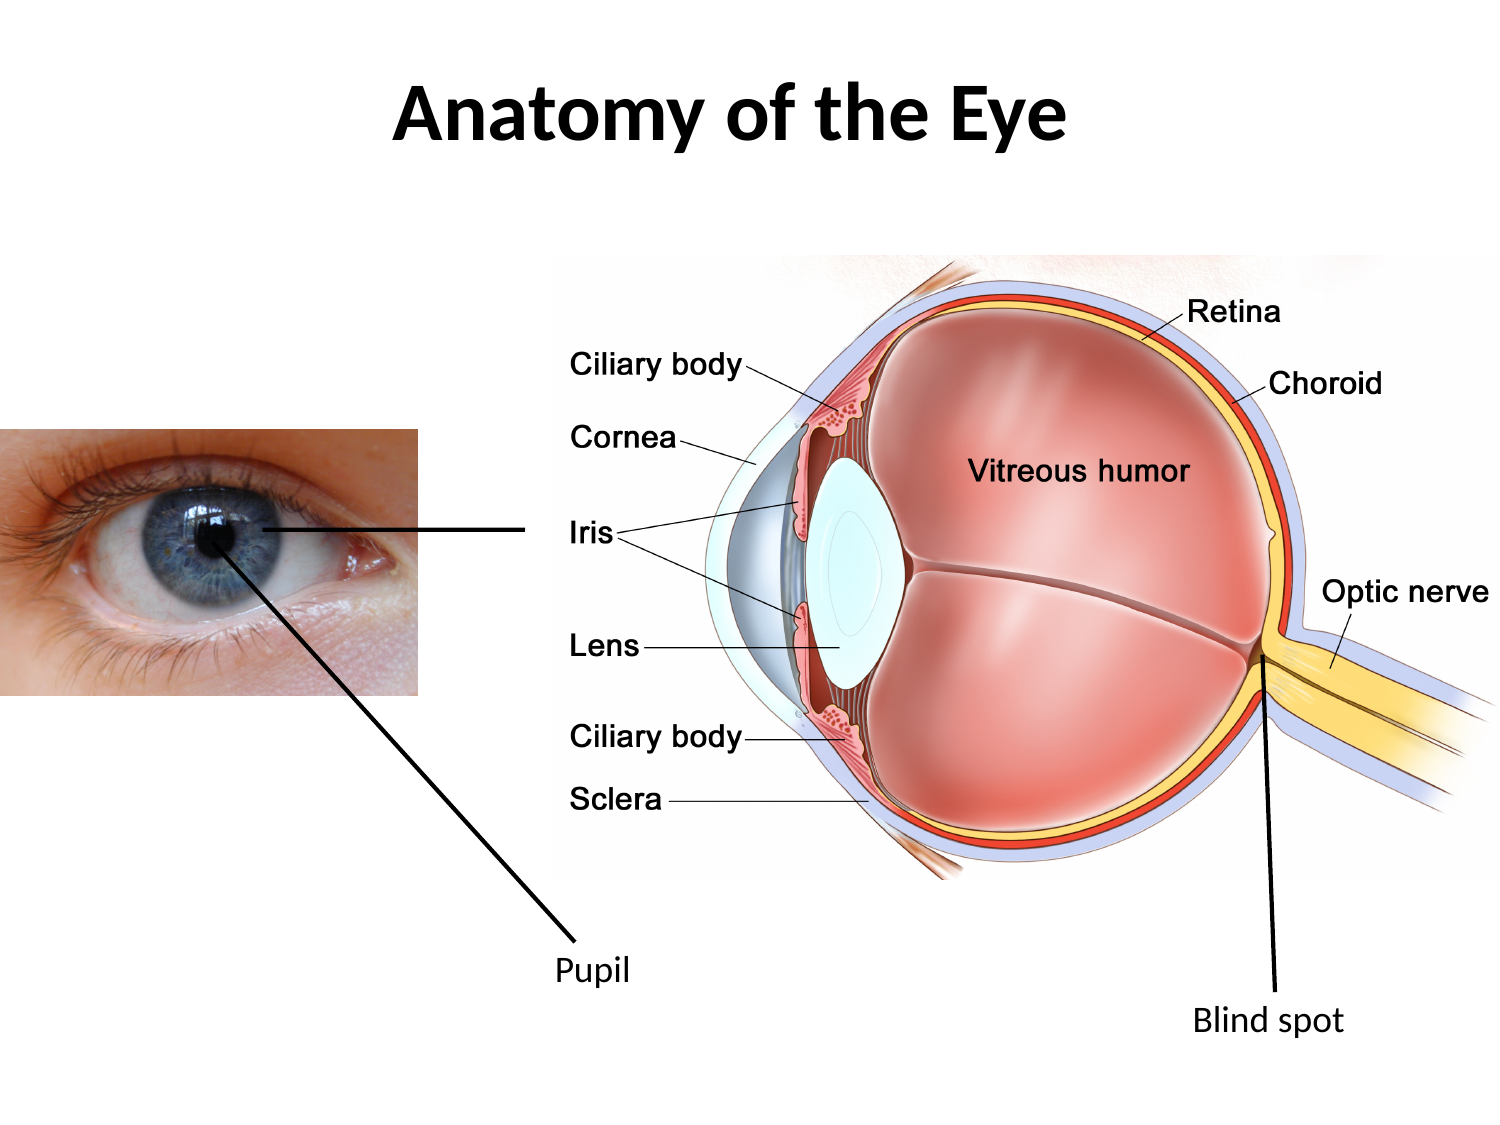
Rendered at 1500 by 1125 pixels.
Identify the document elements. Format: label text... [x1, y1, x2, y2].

text_box Pupil [540, 937, 646, 998]
text_box Blind spot [1177, 987, 1360, 1048]
picture [549, 255, 1500, 881]
text_box Anatomy of the Eye [377, 50, 1084, 165]
picture [0, 429, 418, 697]
